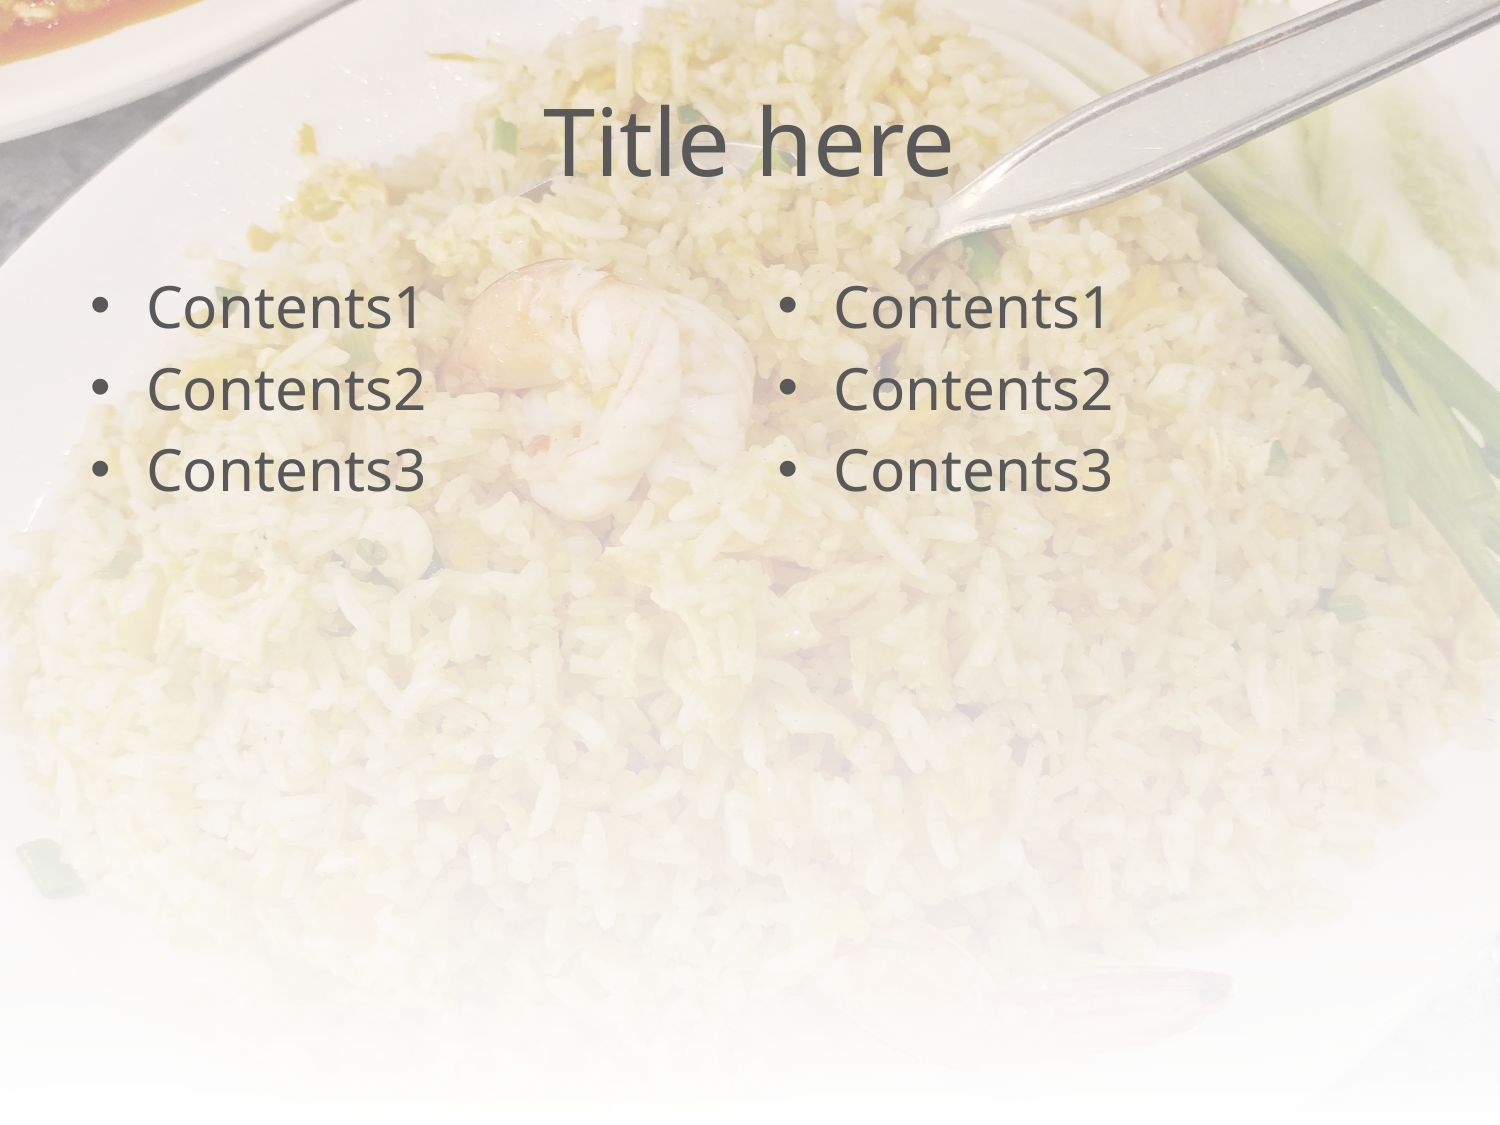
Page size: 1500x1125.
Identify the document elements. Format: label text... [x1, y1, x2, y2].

text_box [0, 0, 1500, 1125]
list Contents1 Contents2 Contents3 [75, 262, 738, 1005]
title Title here [75, 45, 1425, 233]
list Contents1 Contents2 Contents3 [762, 262, 1425, 1005]
